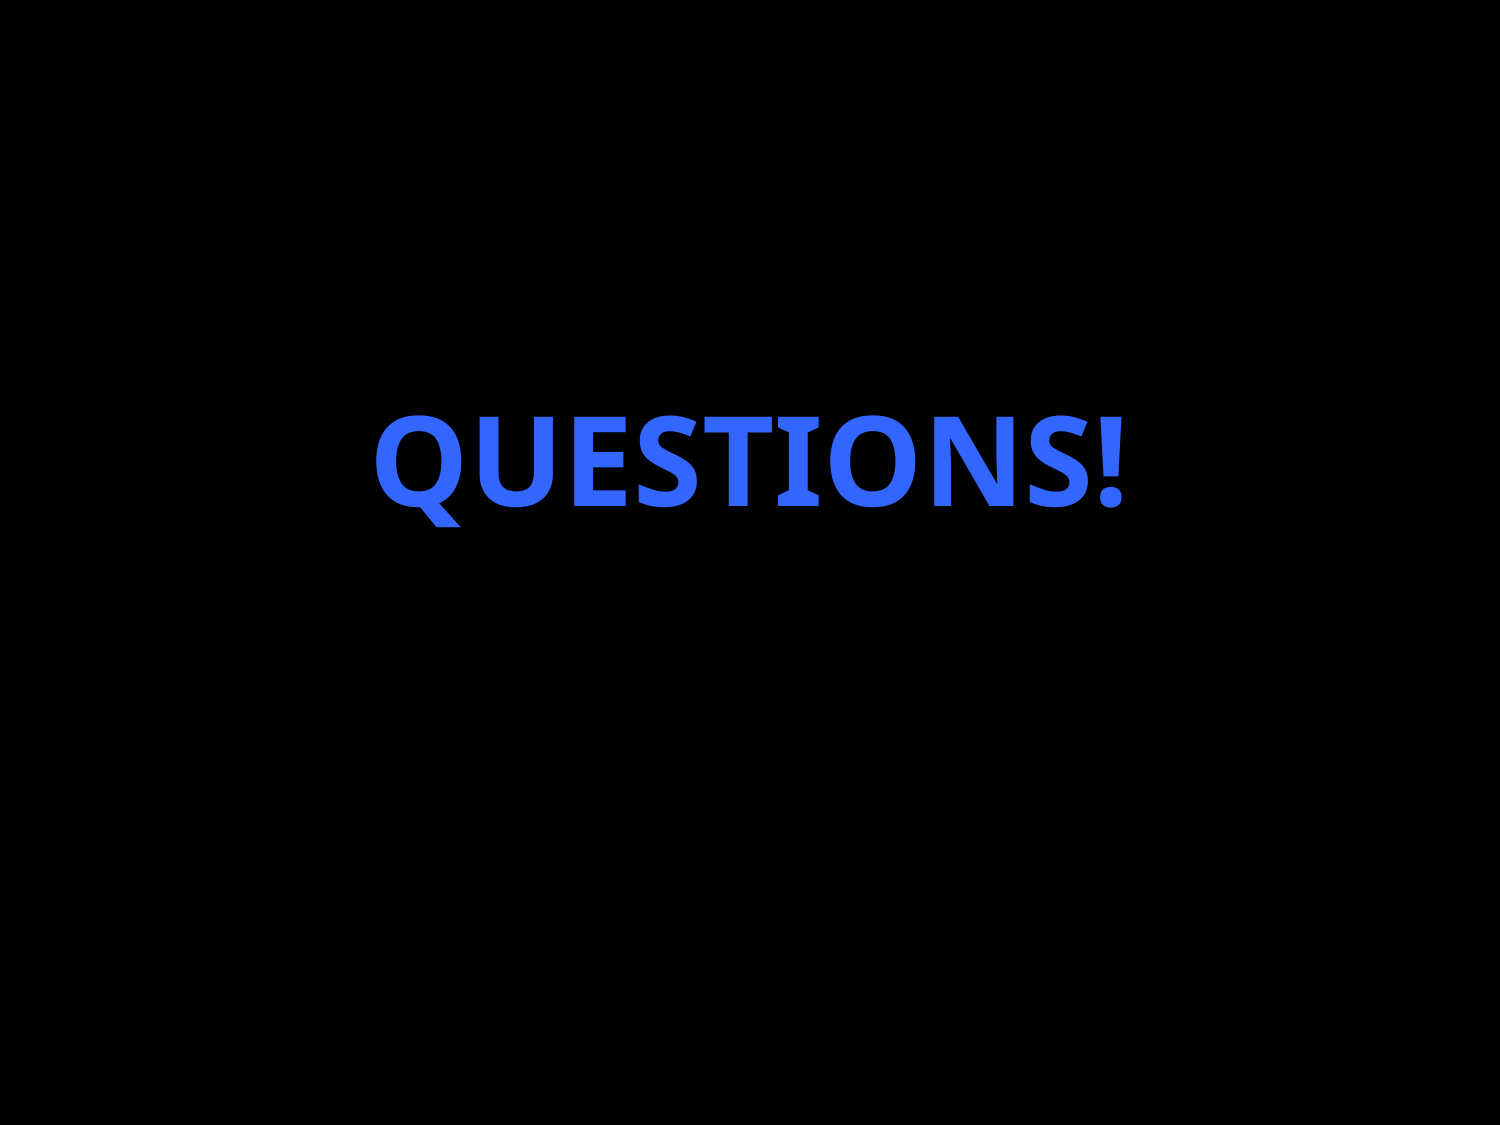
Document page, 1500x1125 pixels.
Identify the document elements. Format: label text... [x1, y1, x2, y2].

title QUESTIONS! [74, 362, 1426, 551]
